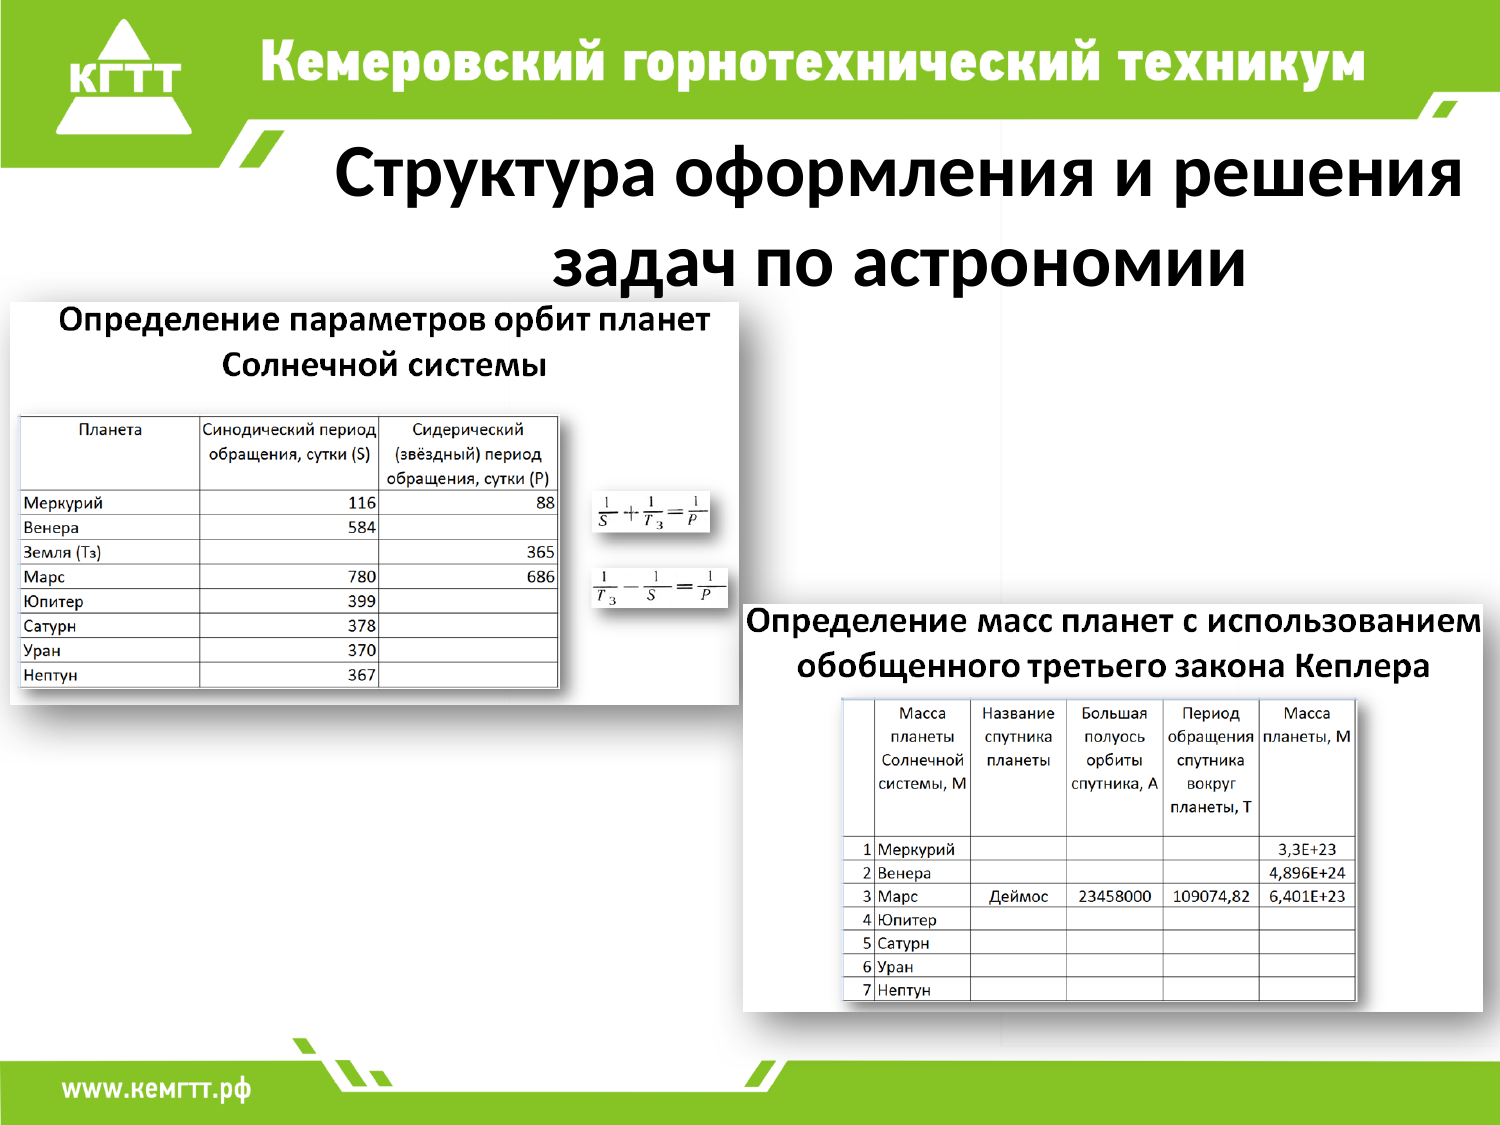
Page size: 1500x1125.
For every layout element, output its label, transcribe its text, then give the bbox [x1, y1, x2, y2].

text_box Структура оформления и решения задач по астрономии [301, 113, 1500, 309]
picture [0, 0, 1500, 1125]
